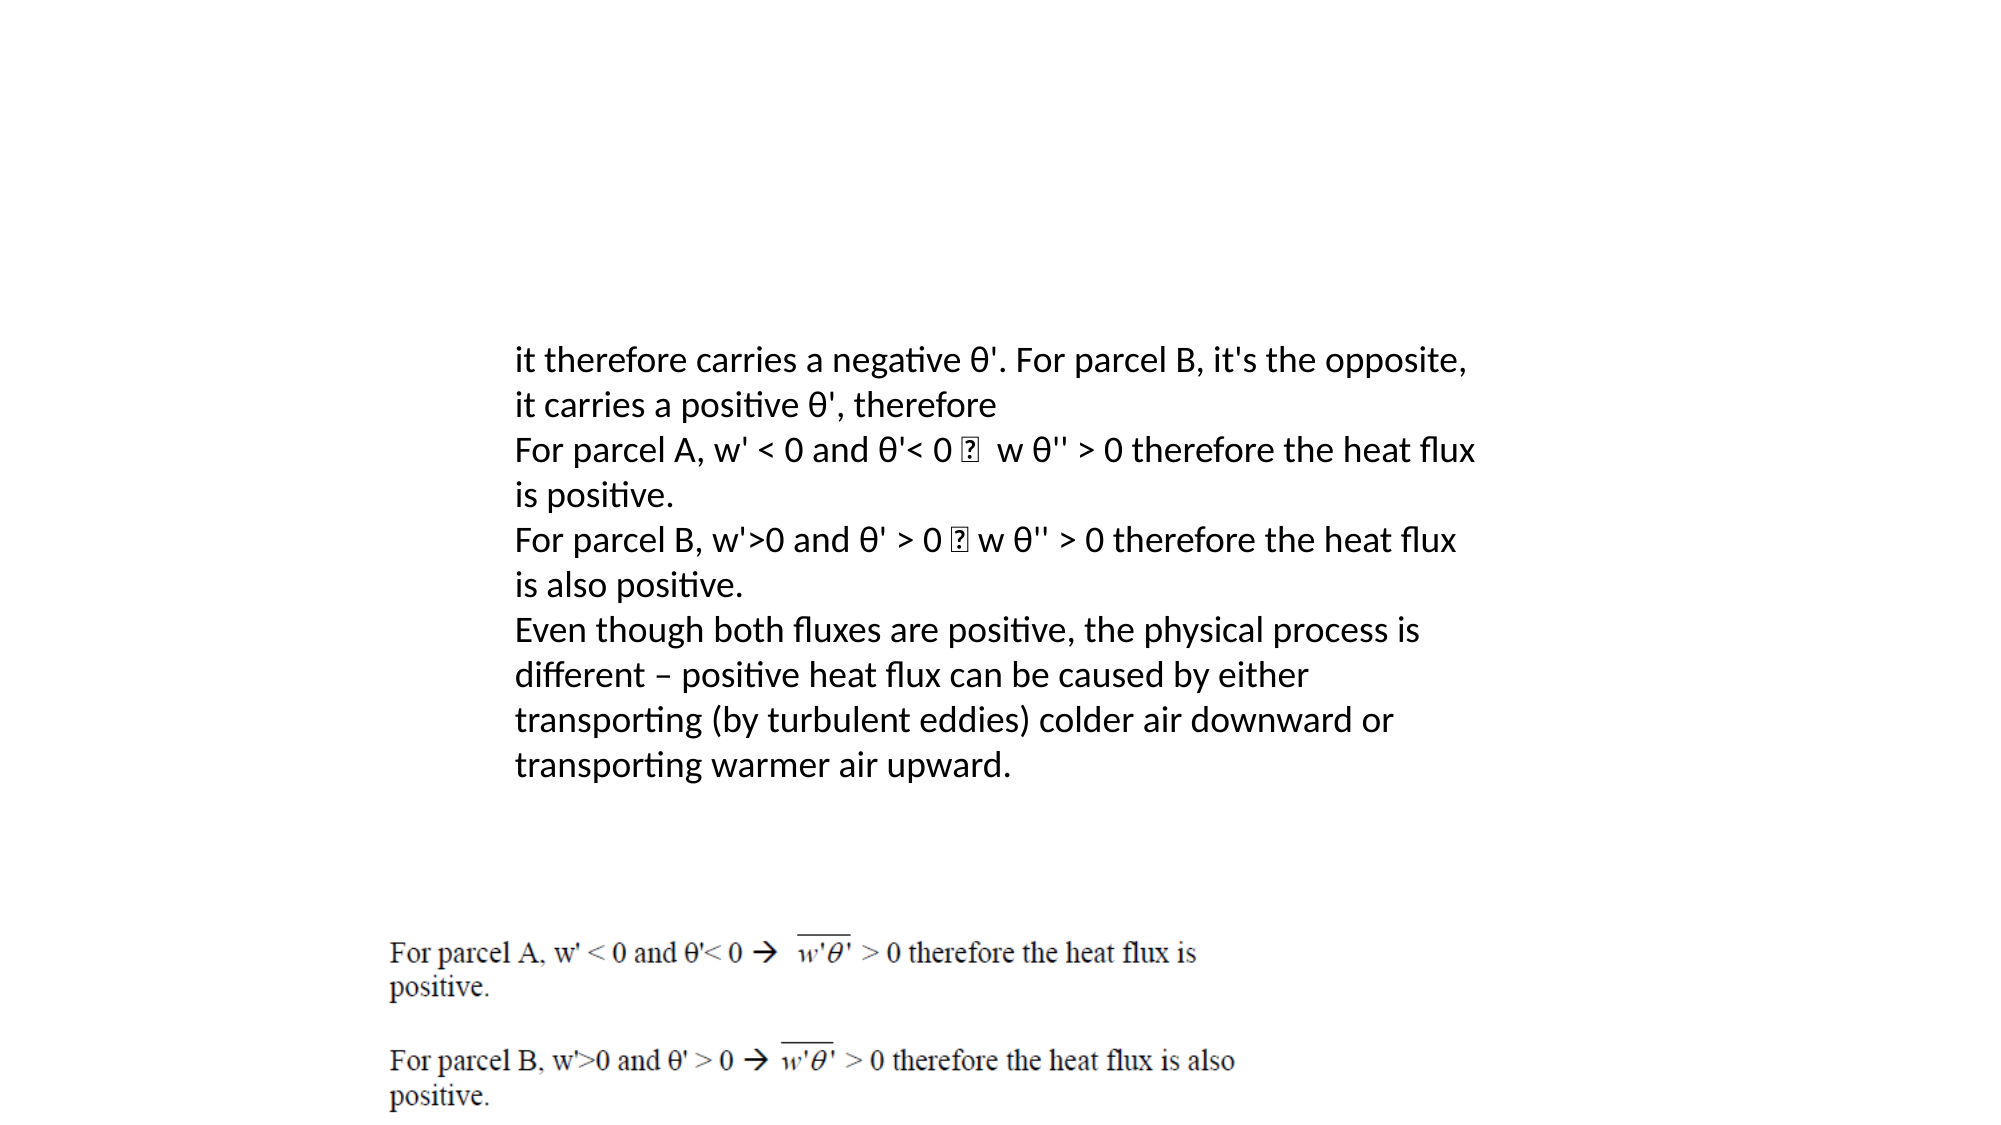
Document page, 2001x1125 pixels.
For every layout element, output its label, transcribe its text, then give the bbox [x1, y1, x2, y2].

text_box it therefore carries a negative θ'. For parcel B, it's the opposite, it carries a positive θ', therefore For parcel A, w' < 0 and θ'< 0 􀀁 w θ'' > 0 therefore the heat flux is positive. For parcel B, w'>0 and θ' > 0 􀀁 w θ'' > 0 therefore the heat flux is also positive. Even though both fluxes are positive, the physical process is different – positive heat flux can be caused by either transporting (by turbulent eddies) colder air downward or transporting warmer air upward. [500, 327, 1500, 793]
picture [337, 913, 1337, 1125]
